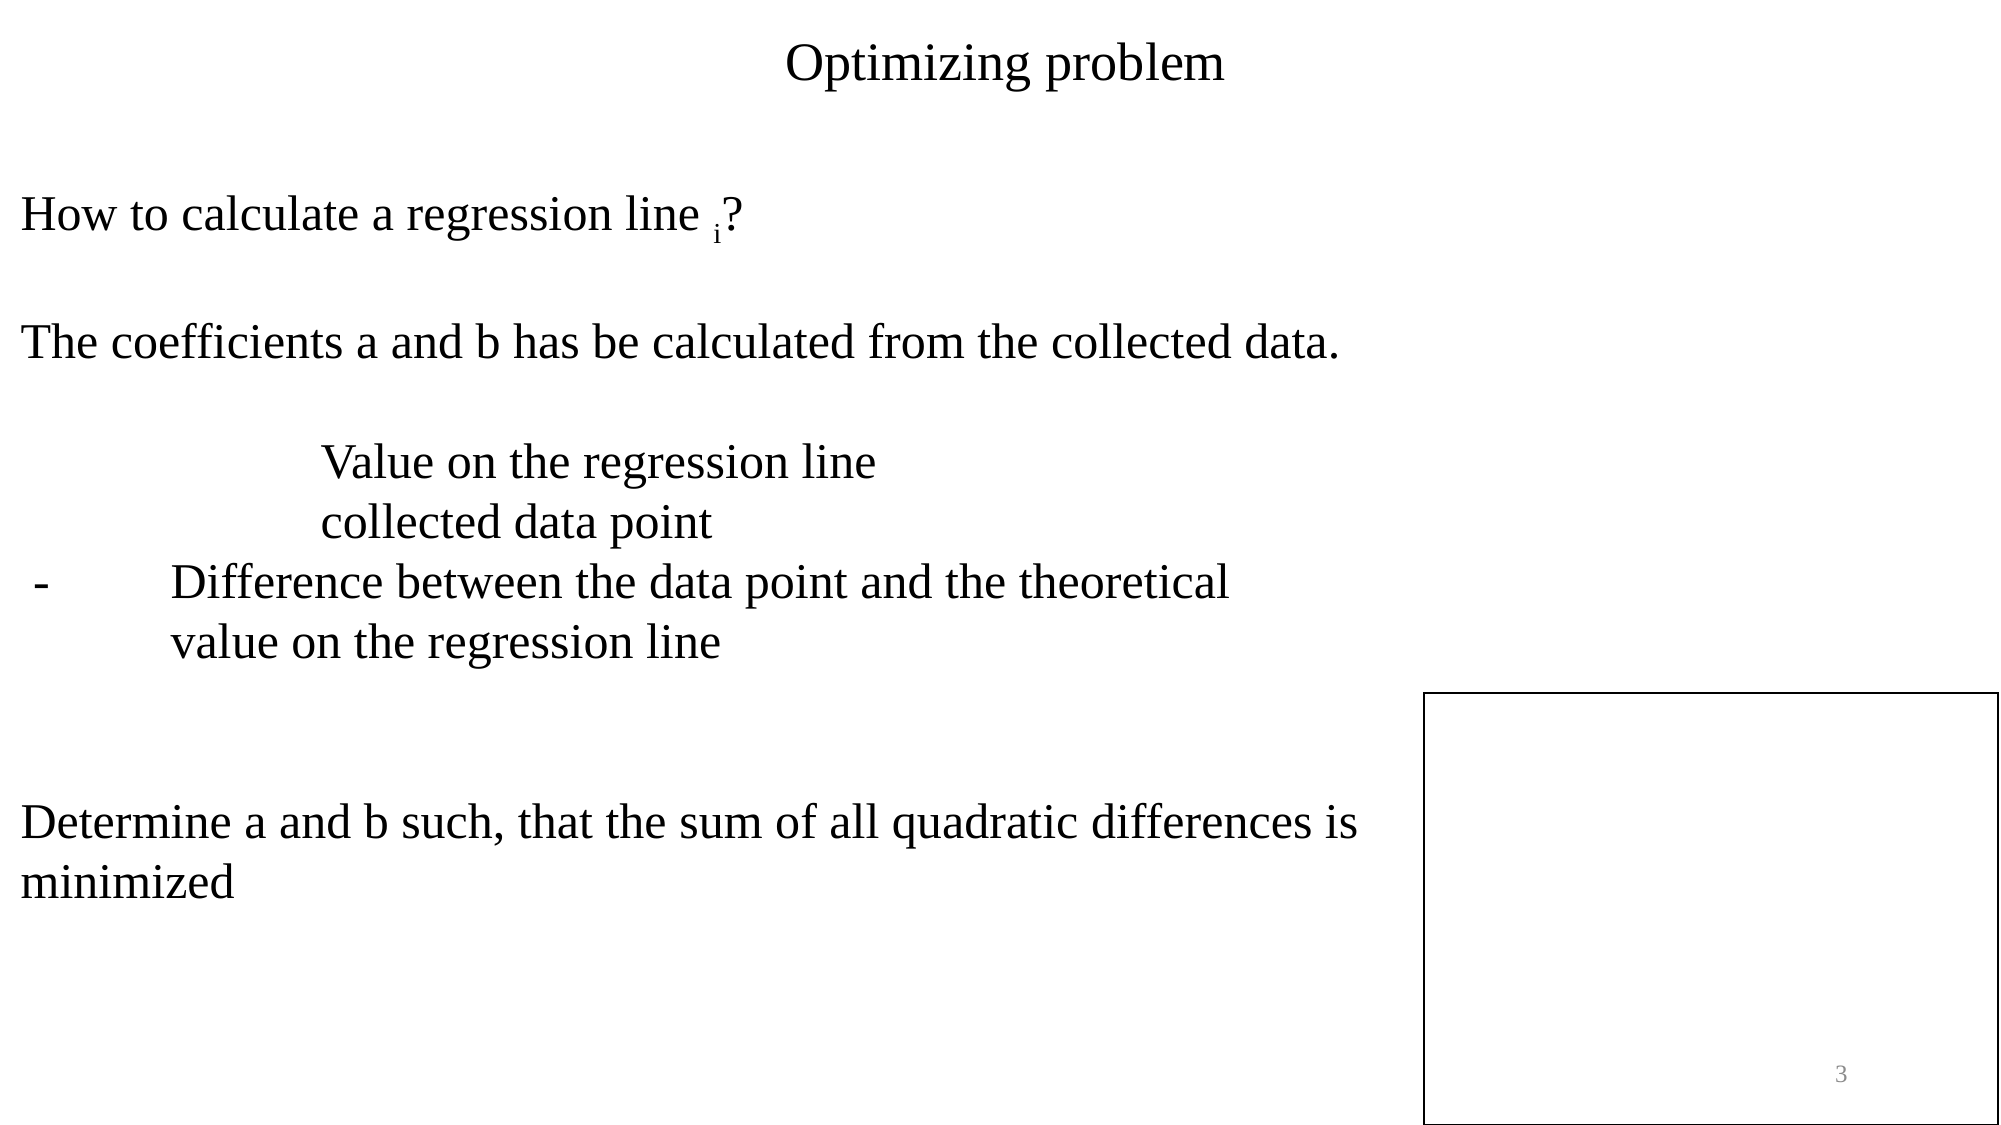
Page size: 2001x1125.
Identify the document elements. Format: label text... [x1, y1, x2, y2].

text_box c [1423, 692, 1999, 1125]
text_box Optimizing problem [279, 19, 1733, 126]
slide_number 3 [1412, 1042, 1423, 1103]
